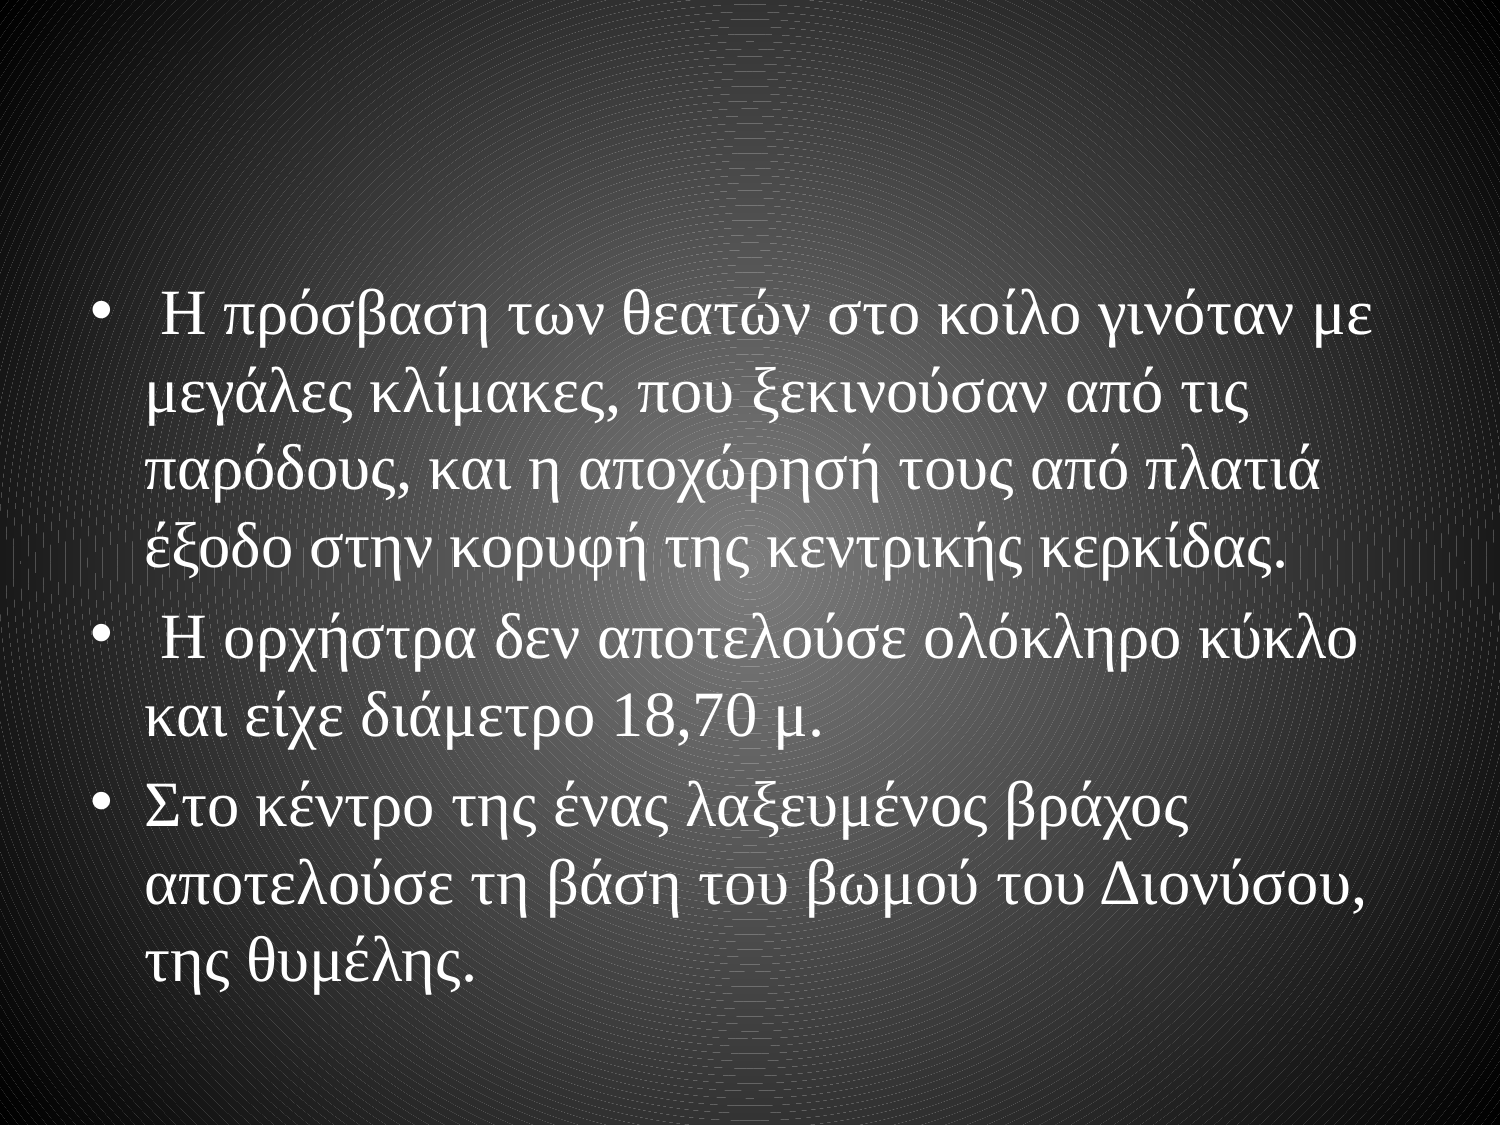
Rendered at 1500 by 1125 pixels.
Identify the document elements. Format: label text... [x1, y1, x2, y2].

list Η πρόσβαση των θεατών στο κοίλο γινόταν με μεγάλες κλίμακες, που ξεκινούσαν από τις παρόδους, και η αποχώρησή τους από πλατιά έξοδο στην κορυφή της κεντρικής κερκίδας. Η ορχήστρα δεν αποτελούσε ολόκληρο κύκλο και είχε διάμετρο 18,70 μ. Στο κέντρο της ένας λαξευμένος βράχος αποτελούσε τη βάση του βωμού του Διονύσου, της θυμέλης. [75, 262, 1425, 1005]
